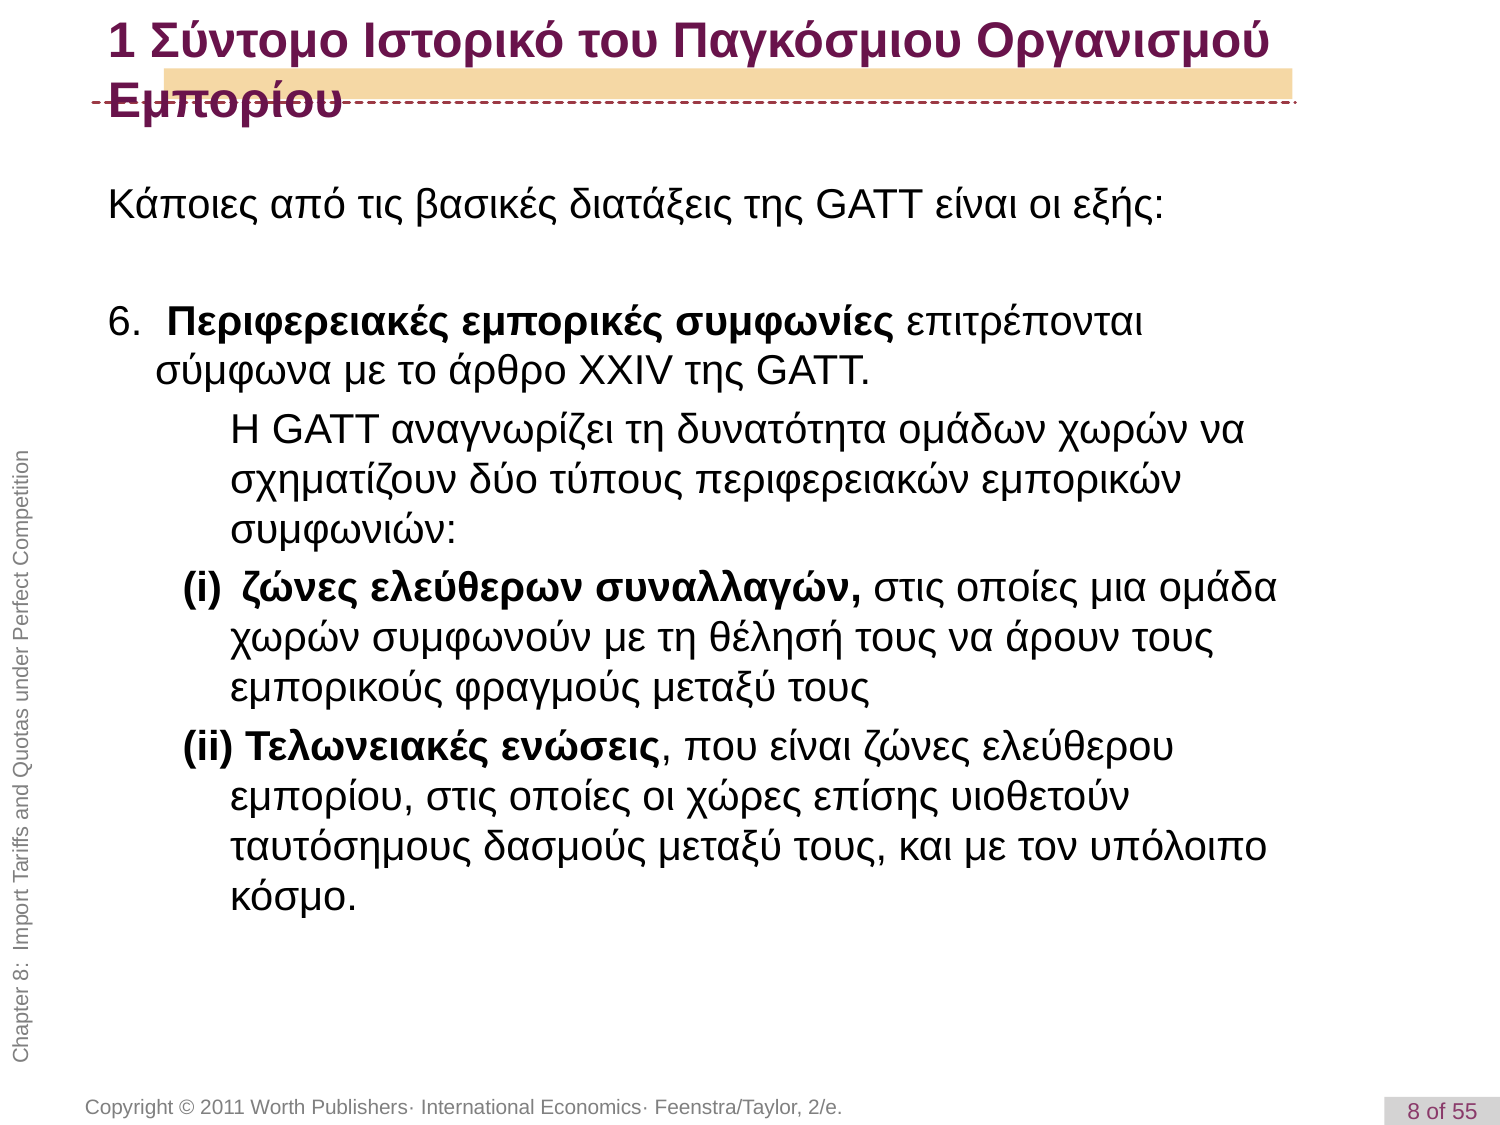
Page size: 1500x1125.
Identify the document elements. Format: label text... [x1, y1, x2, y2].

text_box Κάποιες από τις βασικές διατάξεις της GATT είναι οι εξής: Περιφερειακές εμπορικές συμφωνίες επιτρέπονται σύμφωνα με το άρθρο XXIV της GATT. Η GATT αναγνωρίζει τη δυνατότητα ομάδων χωρών να σχηματίζουν δύο τύπους περιφερειακών εμπορικών συμφωνιών: ζώνες ελεύθερων συναλλαγών, στις οποίες μια ομάδα χωρών συμφωνούν με τη θέλησή τους να άρουν τους εμπορικούς φραγμούς μεταξύ τους (ii) Τελωνειακές ενώσεις, που είναι ζώνες ελεύθερου εμπορίου, στις οποίες οι χώρες επίσης υιοθετούν ταυτόσημους δασμούς μεταξύ τους, και με τον υπόλοιπο κόσμο. [92, 169, 1296, 926]
title 1 Σύντομο Ιστορικό του Παγκόσμιου Οργανισμού Εμπορίου [92, 0, 1500, 135]
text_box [92, 68, 1296, 103]
